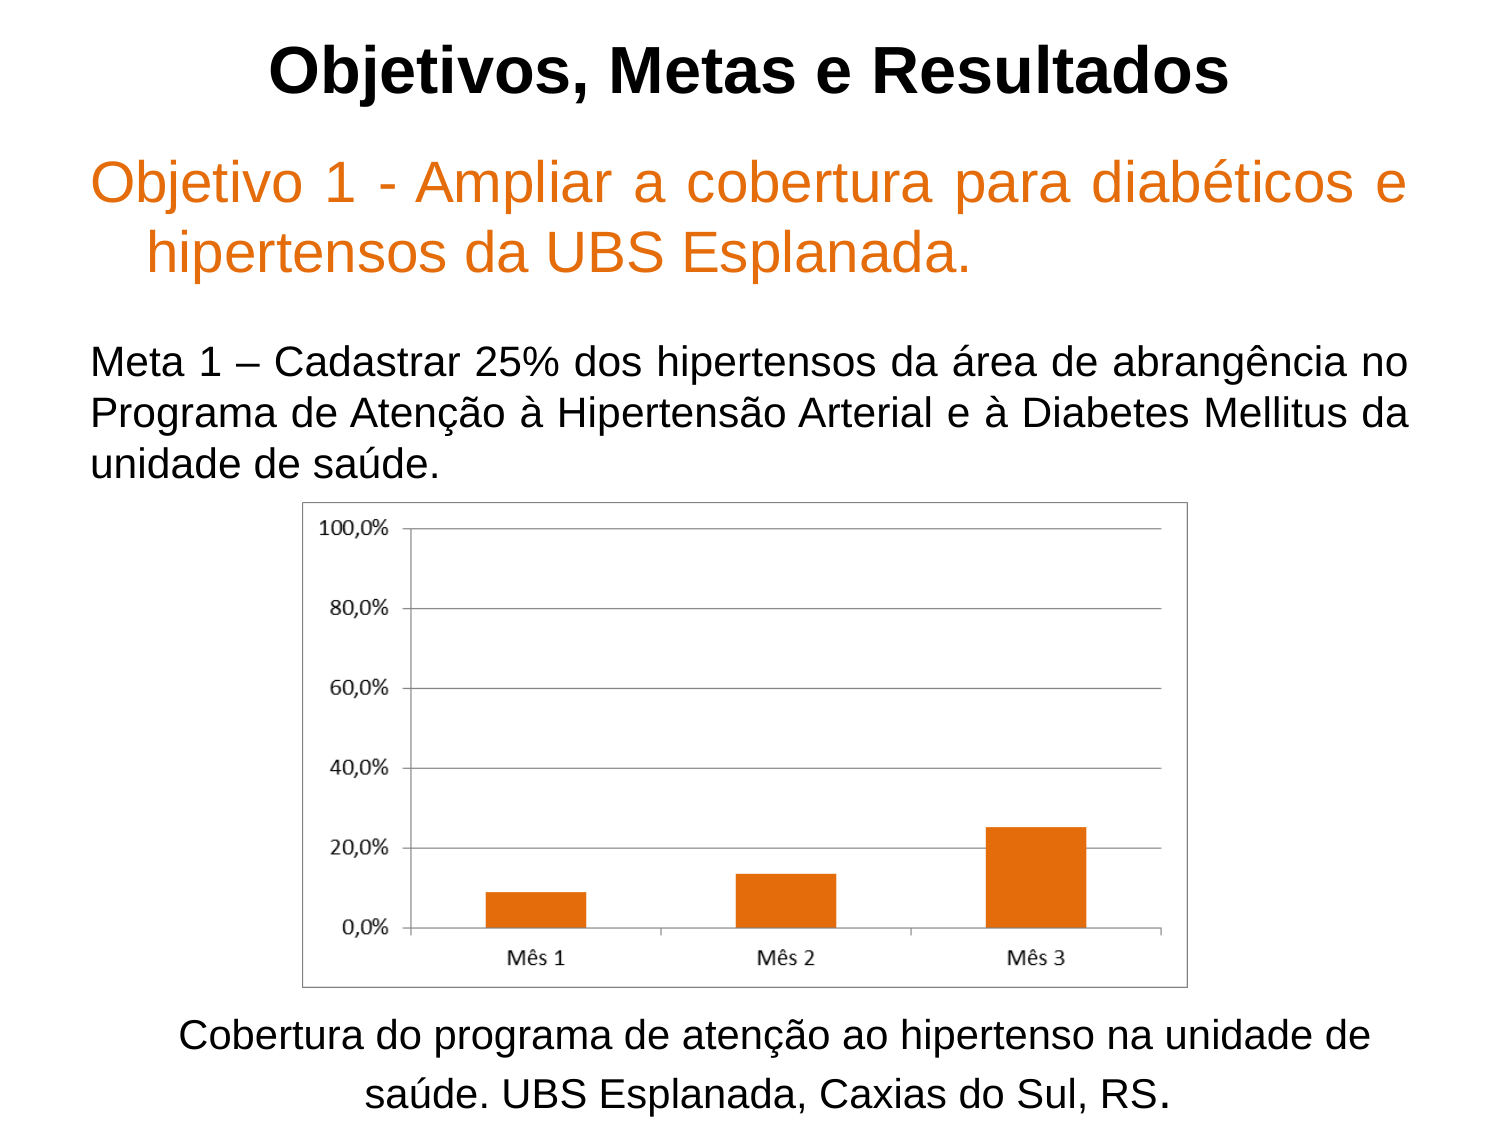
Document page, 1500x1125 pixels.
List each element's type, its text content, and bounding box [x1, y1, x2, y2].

title Objetivos, Metas e Resultados [75, 0, 1425, 137]
picture [302, 502, 1188, 988]
text_box Cobertura do programa de atenção ao hipertenso na unidade de saúde. UBS Esplanada, Caxias do Sul, RS. [100, 984, 1451, 1125]
list Objetivo 1 - Ampliar a cobertura para diabéticos e hipertensos da UBS Esplanada. [75, 137, 1425, 302]
text_box Meta 1 – Cadastrar 25% dos hipertensos da área de abrangência no Programa de Atenção à Hipertensão Arterial e à Diabetes Mellitus da unidade de saúde. [74, 302, 1425, 497]
